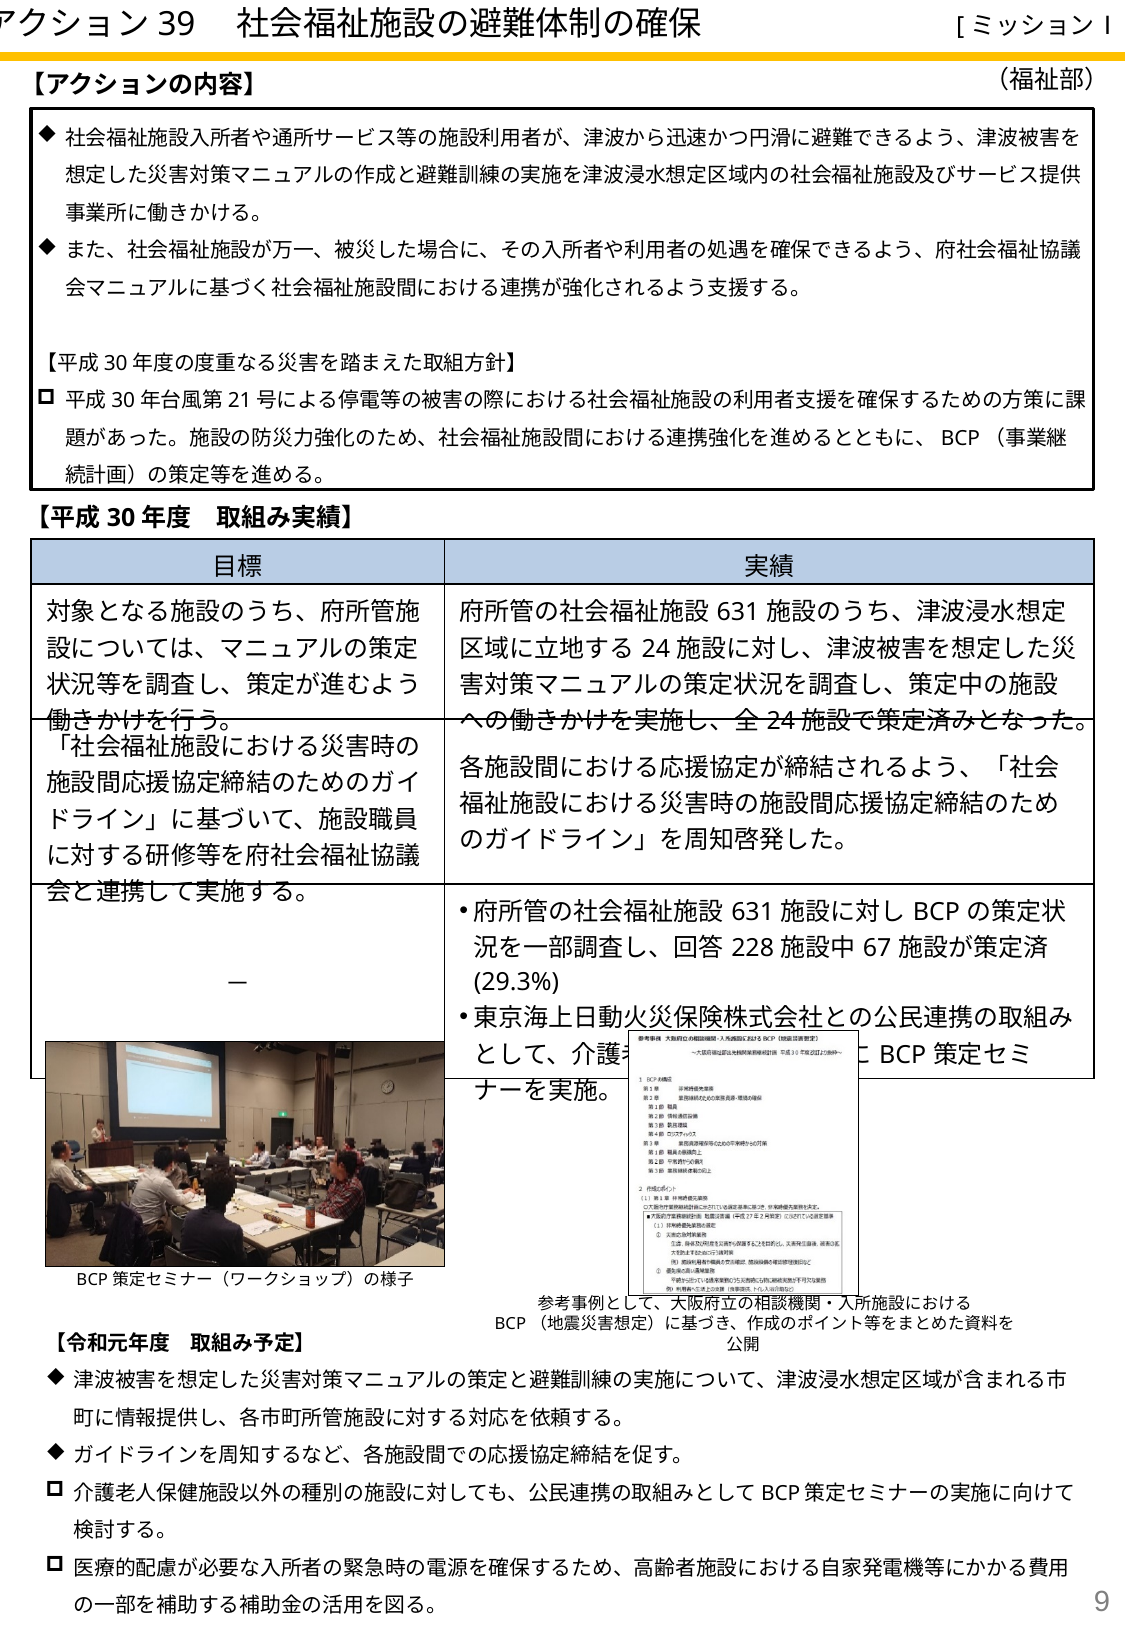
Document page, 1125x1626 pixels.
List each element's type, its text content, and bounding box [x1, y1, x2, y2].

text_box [45, 1041, 445, 1297]
table_header 実績 [445, 540, 1093, 583]
table_cell － [32, 885, 444, 1078]
text_box [ミッションⅠ] [941, 1, 1125, 47]
text_box アクション39 社会福祉施設の避難体制の確保 [0, 0, 716, 46]
text_box 社会福祉施設入所者や通所サービス等の施設利用者が、津波から迅速かつ円滑に避難できるよう、津波被害を想定した災害対策マニュアルの作成と避難訓練の実施を津波浸水想定区域内の社会福祉施設及びサービス提供事業所に働きかける。 また、社会福祉施設が万一、被災した場合に、その入所者や利用者の処遇を確保できるよう、府社会福祉協議会マニュアルに基づく社会福祉施設間における連携が強化されるよう支援する。 【平成30年度の度重なる災害を踏まえた取組方針】 平成30年台風第21号による停電等の被害の際における社会福祉施設の利用者支援を確保するための方策に課題があった。施設の防災力強化のため、社会福祉施設間における連携強化を進めるとともに、BCP（事業継続計画）の策定等を進める。 [29, 106, 1096, 492]
text_box （福祉部） [969, 62, 1125, 102]
text_box 【アクションの内容】 [5, 65, 284, 106]
table_cell 「社会福祉施設における災害時の施設間応援協定締結のためのガイドライン」に基づいて、施設職員に対する研修等を府社会福祉協議会と連携して実施する。 [32, 720, 444, 883]
table_cell 府所管の社会福祉施設631施設に対しBCPの策定状況を一部調査し、回答228施設中67施設が策定済 (29.3%) 東京海上日動火災保険株式会社との公民連携の取組みとして、介護老人保健施設を対象にBCP策定セミナーを実施。 [445, 885, 1093, 1078]
slide_number 9 [862, 1538, 1125, 1625]
text_box 【平成30年度 取組み実績】 [11, 493, 381, 539]
table_cell 各施設間における応援協定が締結されるよう、「社会福祉施設における災害時の施設間応援協定締結のためのガイドライン」を周知啓発した。 [445, 720, 1093, 883]
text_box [470, 1030, 1017, 1351]
table_cell 府所管の社会福祉施設631施設のうち、津波浸水想定区域に立地する24施設に対し、津波被害を想定した災害対策マニュアルの策定状況を調査し、策定中の施設への働きかけを実施し、全24施設で策定済みとなった。 [445, 585, 1093, 718]
table_cell 対象となる施設のうち、府所管施設については、マニュアルの策定状況等を調査し、策定が進むよう働きかけを行う。 [32, 585, 444, 718]
table_header 目標 [32, 540, 444, 583]
text_box 【令和元年度 取組み予定】 津波被害を想定した災害対策マニュアルの策定と避難訓練の実施について、津波浸水想定区域が含まれる市町に情報提供し、各市町所管施設に対する対応を依頼する。 ガイドラインを周知するなど、各施設間での応援協定締結を促す。 介護老人保健施設以外の種別の施設に対しても、公民連携の取組みとしてBCP策定セミナーの実施に向けて検討する。 医療的配慮が必要な入所者の緊急時の電源を確保するため、高齢者施設における自家発電機等にかかる費用の一部を補助する補助金の活用を図る。 [30, 1309, 1094, 1625]
